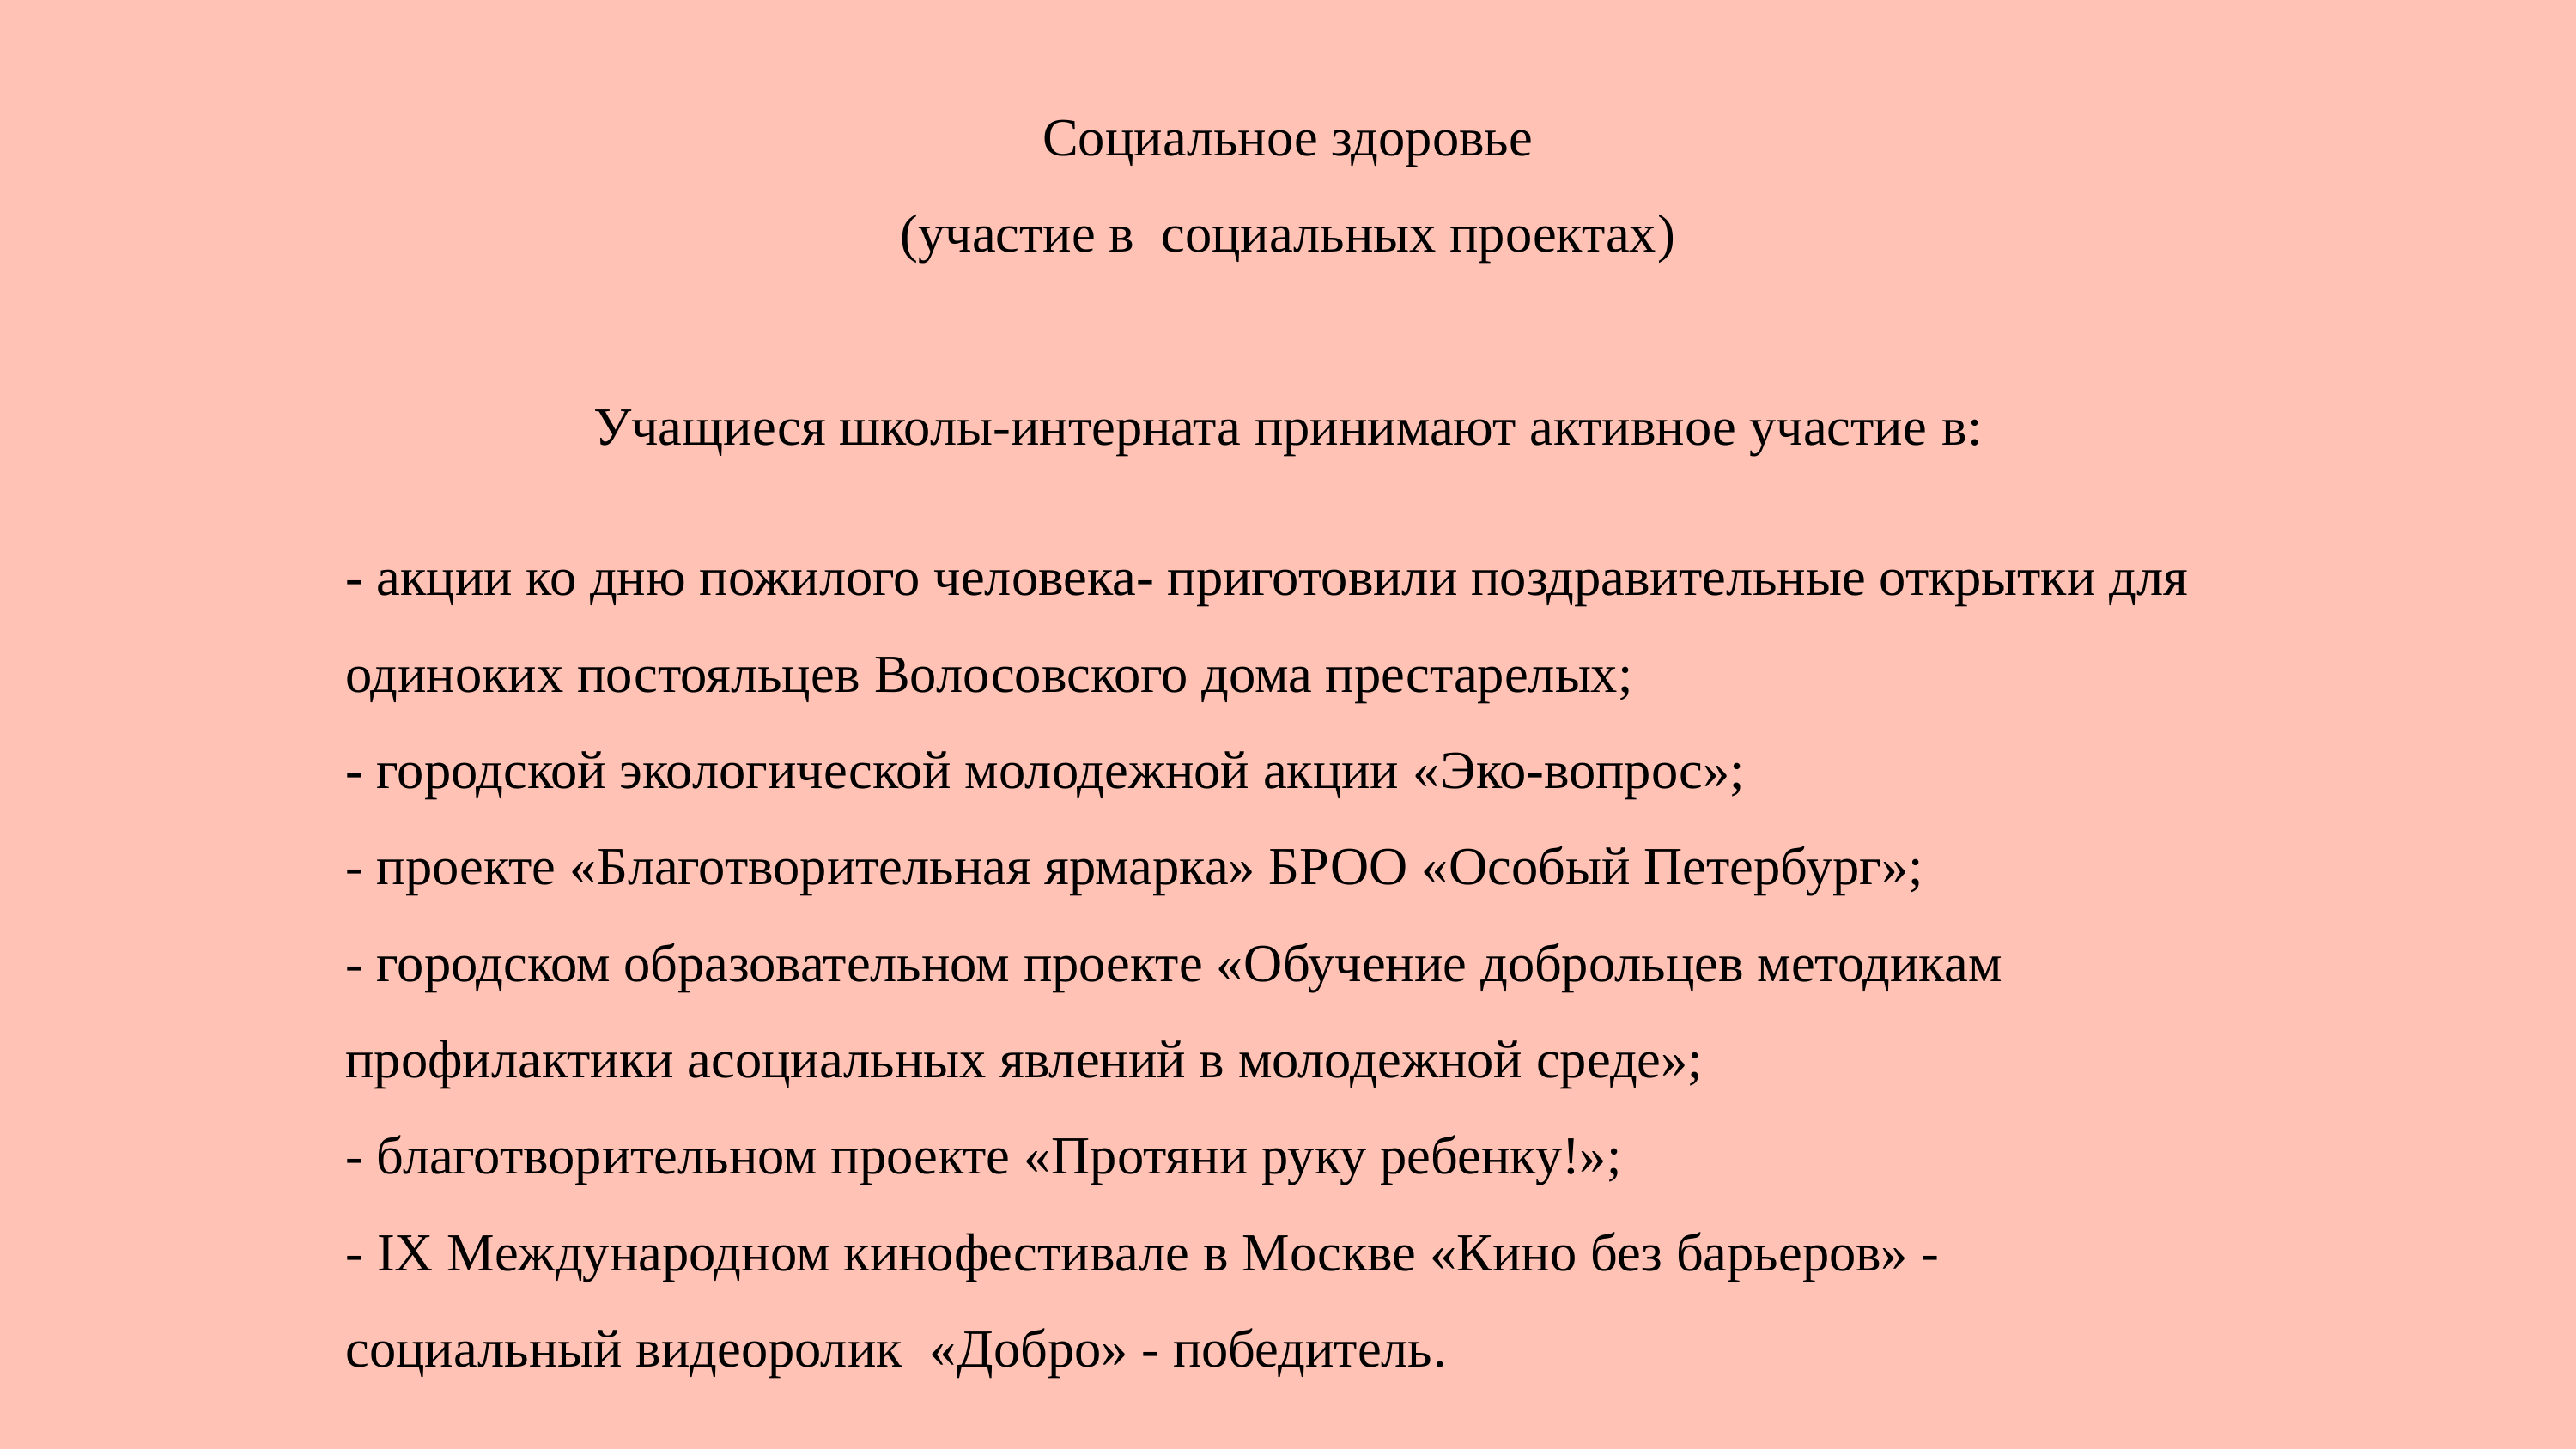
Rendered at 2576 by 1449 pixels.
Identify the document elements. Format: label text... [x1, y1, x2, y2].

text_box Социальное здоровье (участие в социальных проектах) [586, 70, 1990, 263]
text_box Учащиеся школы-интерната принимают активное участие в: - акции ко дню пожилого человека- приготовили поздравительные открытки для одиноких постояльцев Волосовского дома престарелых; - городской экологической молодежной акции «Эко-вопрос»; - проекте «Благотворительная ярмарка» БРОО «Особый Петербург»; - городском образовательном проекте «Обучение доброльцев методикам профилактики асоциальных явлений в молодежной среде»; - благотворительном проекте «Протяни руку ребенку!»; - IХ Международном кинофестивале в Москве «Кино без барьеров» - социальный видеоролик «Добро» - победитель. [345, 402, 2231, 1379]
